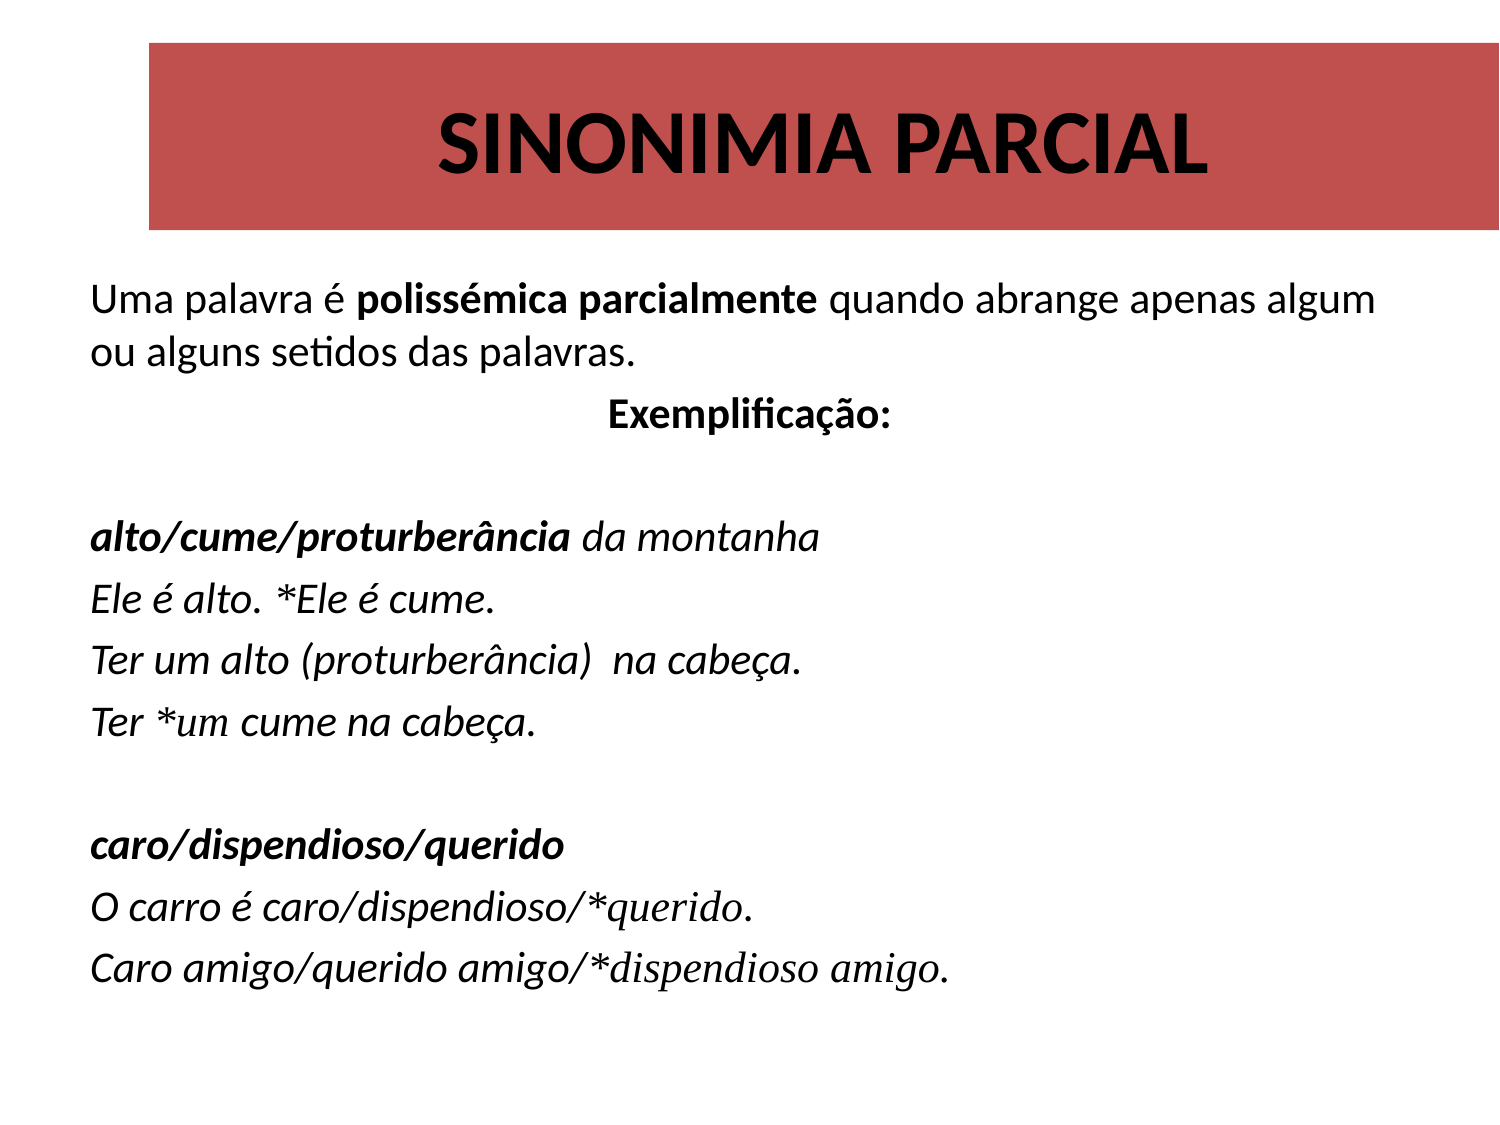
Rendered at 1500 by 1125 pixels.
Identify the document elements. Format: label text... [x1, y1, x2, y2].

title SINONIMIA PARCIAL [149, 42, 1499, 231]
list Uma palavra é polissémica parcialmente quando abrange apenas algum ou alguns setidos das palavras. Exemplificação: alto/cume/proturberância da montanha Ele é alto. *Ele é cume. Ter um alto (proturberância) na cabeça. Ter *um cume na cabeça. caro/dispendioso/querido O carro é caro/dispendioso/*querido. Caro amigo/querido amigo/*dispendioso amigo. [75, 262, 1425, 1005]
